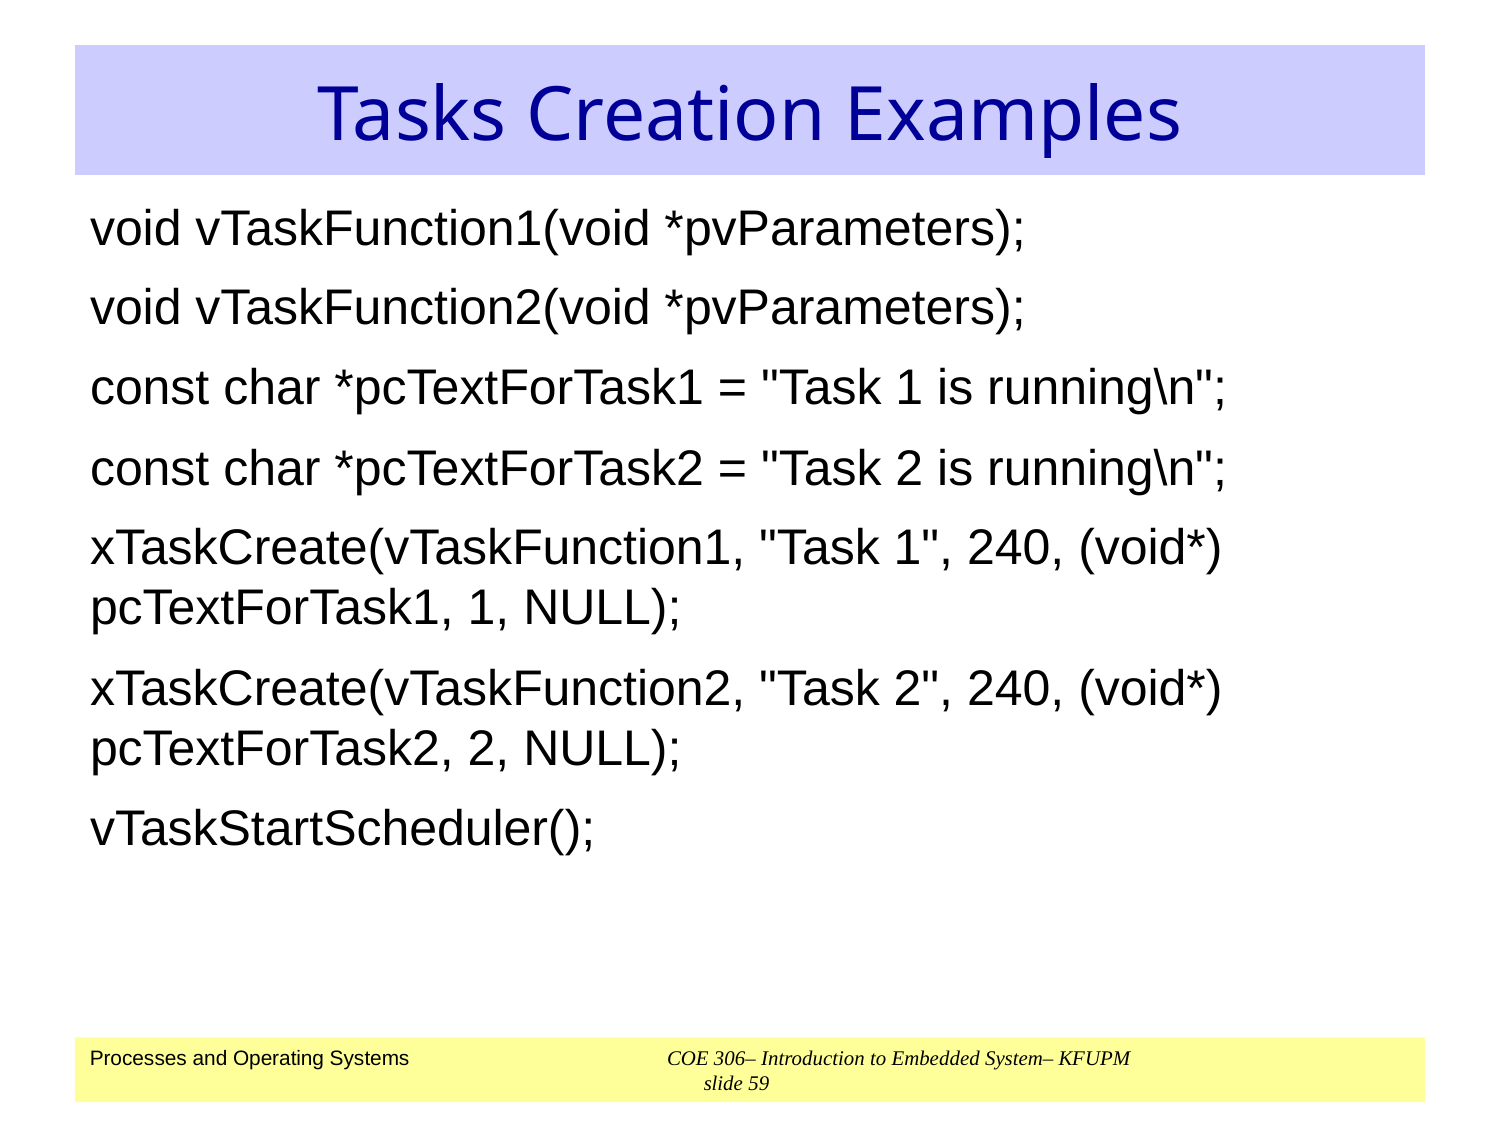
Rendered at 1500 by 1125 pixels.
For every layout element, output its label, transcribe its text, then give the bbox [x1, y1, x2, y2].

list void vTaskFunction1(void *pvParameters); void vTaskFunction2(void *pvParameters); const char *pcTextForTask1 = "Task 1 is running\n"; const char *pcTextForTask2 = "Task 2 is running\n"; xTaskCreate(vTaskFunction1, "Task 1", 240, (void*) pcTextForTask1, 1, NULL); xTaskCreate(vTaskFunction2, "Task 2", 240, (void*) pcTextForTask2, 2, NULL); vTaskStartScheduler(); [75, 187, 1425, 1032]
title Tasks Creation Examples [75, 45, 1425, 175]
